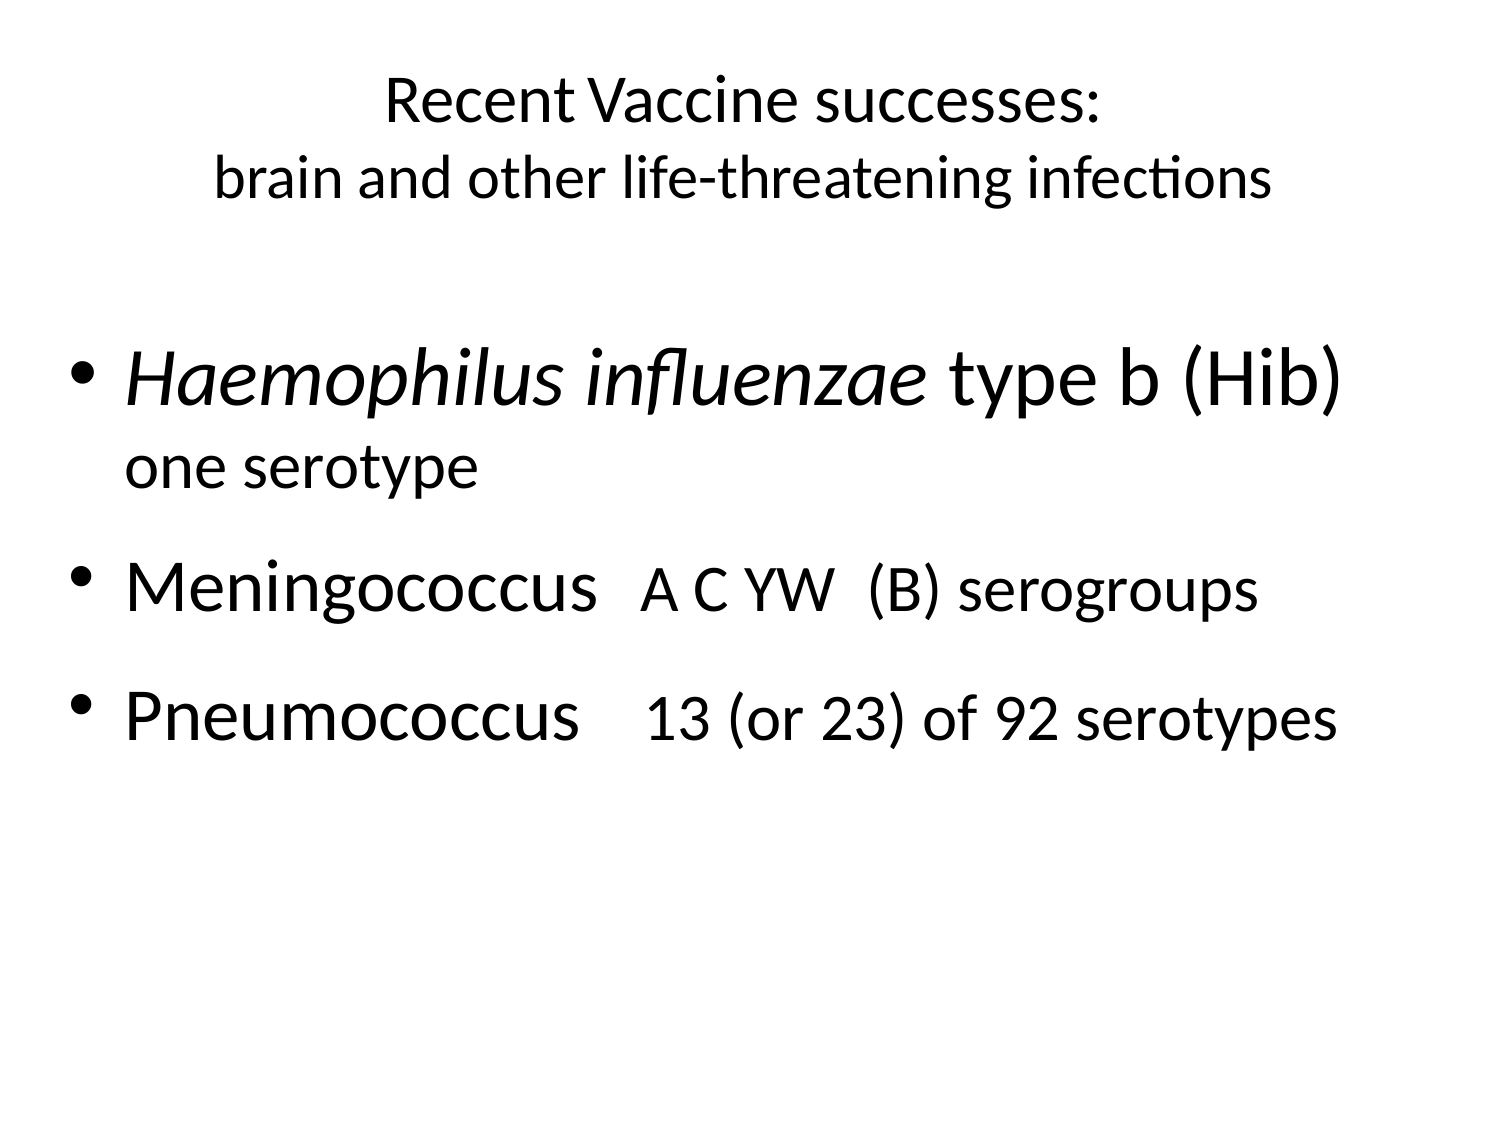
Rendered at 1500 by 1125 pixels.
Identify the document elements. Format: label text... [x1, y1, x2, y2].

list Haemophilus influenzae type b (Hib) one serotype Meningococcus A C YW (B) serogroups Pneumococcus 13 (or 23) of 92 serotypes [53, 314, 1459, 1125]
title Recent Vaccine successes: brain and other life-threatening infections [17, 45, 1471, 303]
